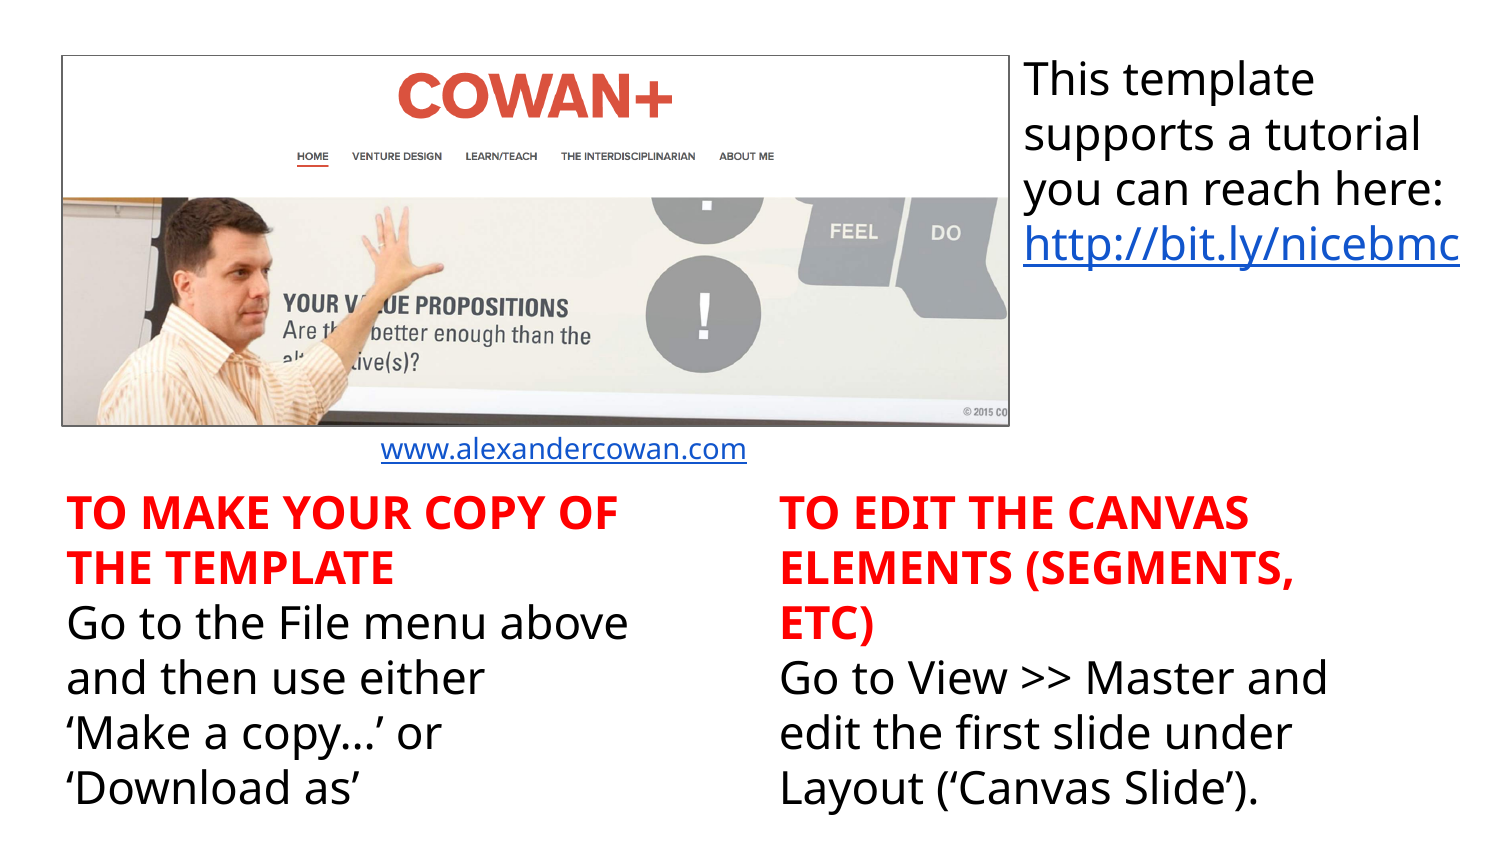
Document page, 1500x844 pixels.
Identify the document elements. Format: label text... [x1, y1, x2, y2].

text_box This template supports a tutorial you can reach here: http://bit.ly/nicebmc [1008, 34, 1487, 289]
picture [62, 56, 1009, 426]
text_box www.alexandercowan.com [365, 435, 801, 466]
text_box TO MAKE YOUR COPY OF THE TEMPLATE Go to the File menu above and then use either ‘Make a copy…’ or ‘Download as’ [51, 468, 720, 827]
text_box TO EDIT THE CANVAS ELEMENTS (SEGMENTS, ETC) Go to View >> Master and edit the first slide under Layout (‘Canvas Slide’). [763, 468, 1410, 827]
